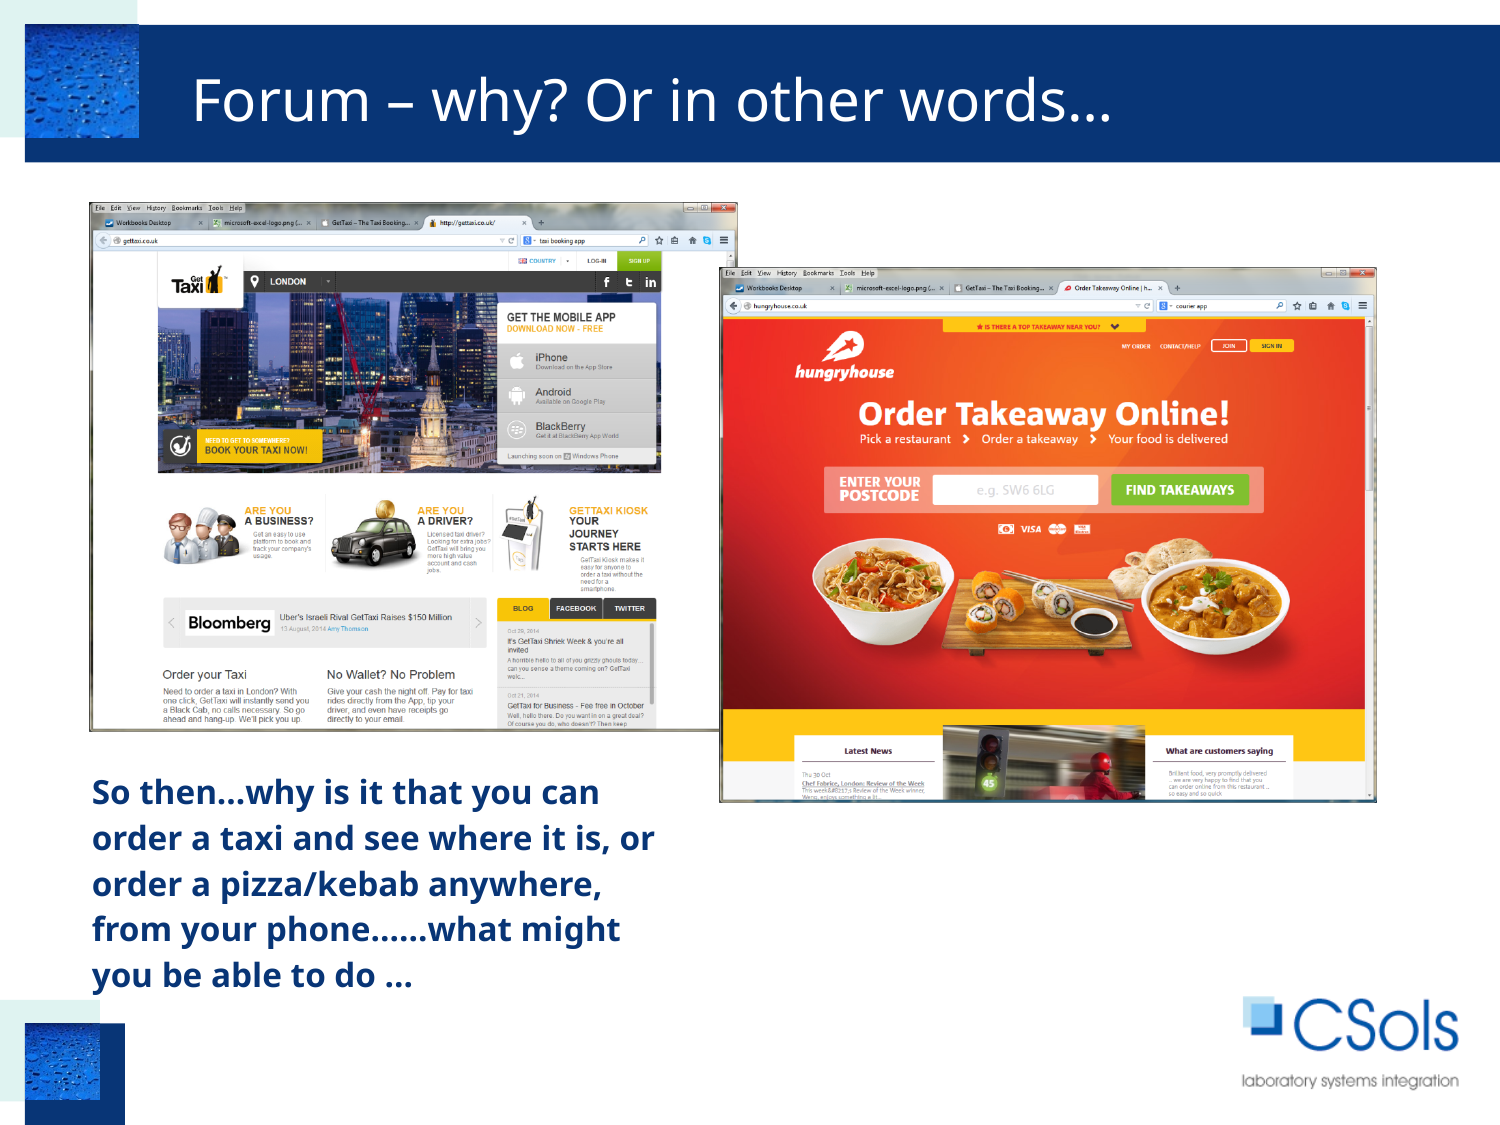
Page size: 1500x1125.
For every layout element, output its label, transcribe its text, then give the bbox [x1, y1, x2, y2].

picture [89, 202, 1377, 804]
picture [25, 24, 139, 138]
picture [25, 1023, 100, 1100]
text_box Forum – why? Or in other words… [176, 44, 1129, 141]
picture [1231, 967, 1471, 1105]
text_box So then…why is it that you can order a taxi and see where it is, or order a pizza/kebab anywhere, from your phone……what might you be able to do … [77, 757, 706, 1002]
